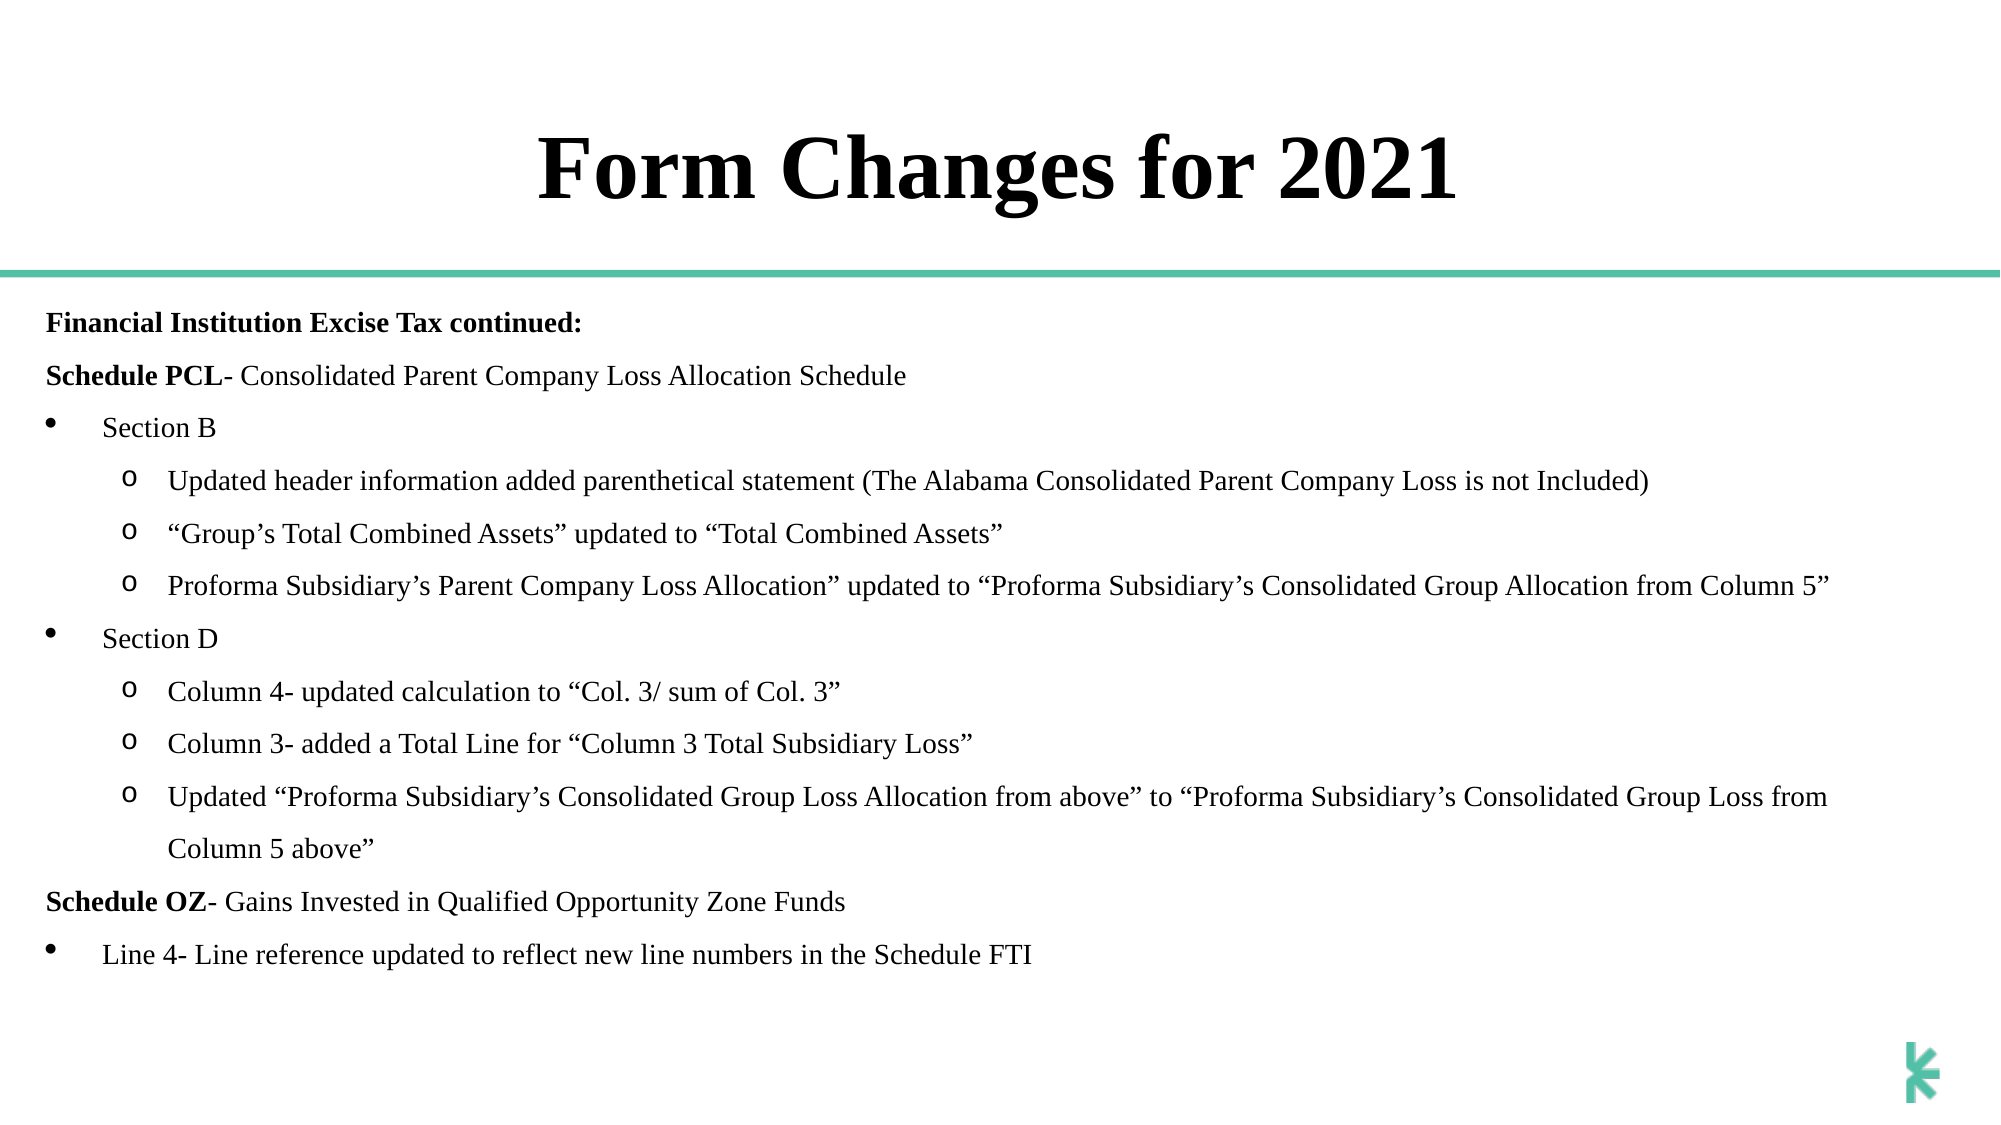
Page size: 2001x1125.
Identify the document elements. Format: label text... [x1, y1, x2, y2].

title Form Changes for 2021 [137, 59, 1863, 278]
list Financial Institution Excise Tax continued: Schedule PCL- Consolidated Parent Company Loss Allocation Schedule Section B Updated header information added parenthetical statement (The Alabama Consolidated Parent Company Loss is not Included) “Group’s Total Combined Assets” updated to “Total Combined Assets” Proforma Subsidiary’s Parent Company Loss Allocation” updated to “Proforma Subsidiary’s Consolidated Group Allocation from Column 5” Section D Column 4- updated calculation to “Col. 3/ sum of Col. 3” Column 3- added a Total Line for “Column 3 Total Subsidiary Loss” Updated “Proforma Subsidiary’s Consolidated Group Loss Allocation from above” to “Proforma Subsidiary’s Consolidated Group Loss from Column 5 above” Schedule OZ- Gains Invested in Qualified Opportunity Zone Funds Line 4- Line reference updated to reflect new line numbers in the Schedule FTI [30, 299, 1863, 1066]
